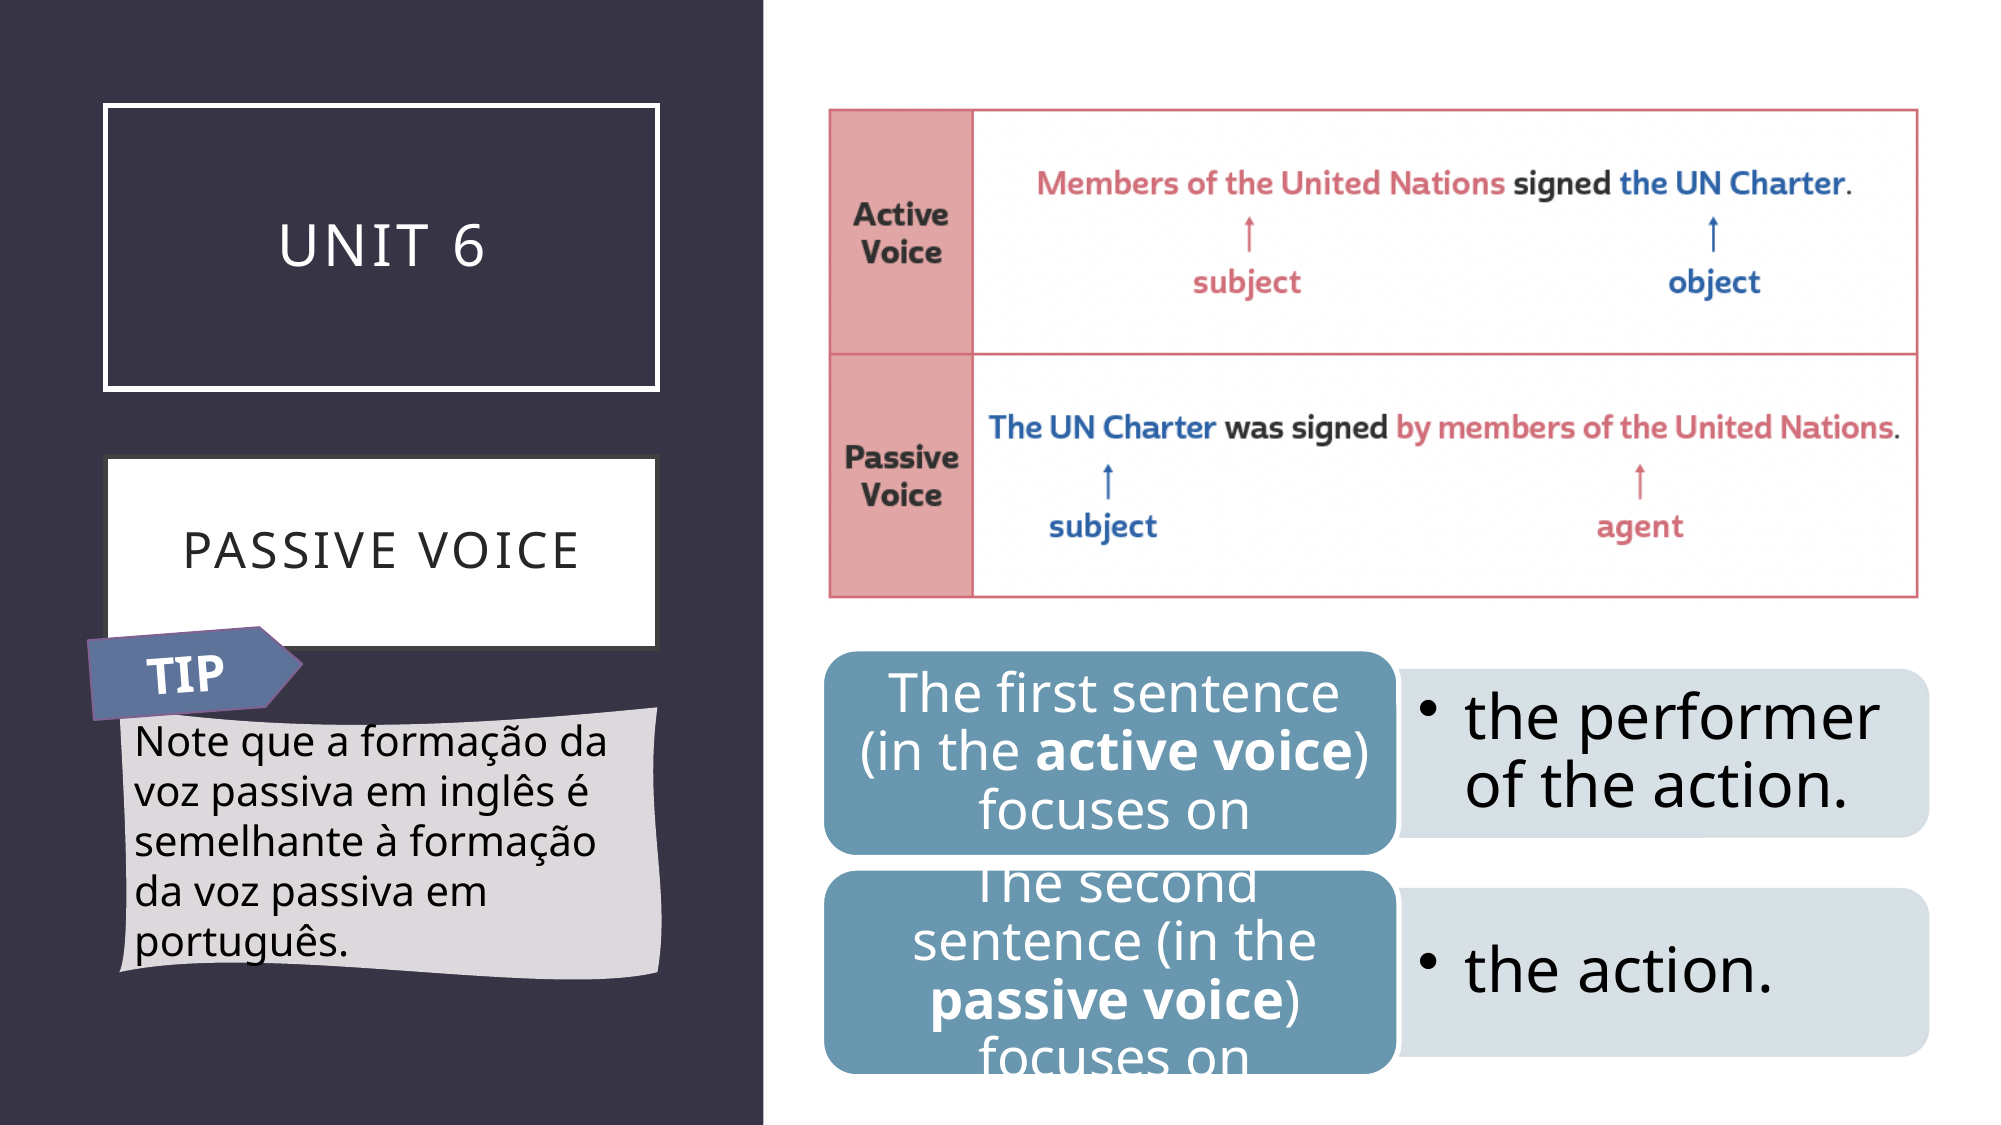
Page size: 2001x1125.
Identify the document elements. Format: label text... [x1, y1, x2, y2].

text_box [764, 0, 2000, 1125]
text_box Passive voice [105, 456, 658, 632]
picture [821, 105, 1929, 614]
title UNIT 6 [103, 103, 660, 392]
text_box [0, 0, 764, 1125]
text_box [90, 632, 658, 925]
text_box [821, 648, 1929, 1077]
